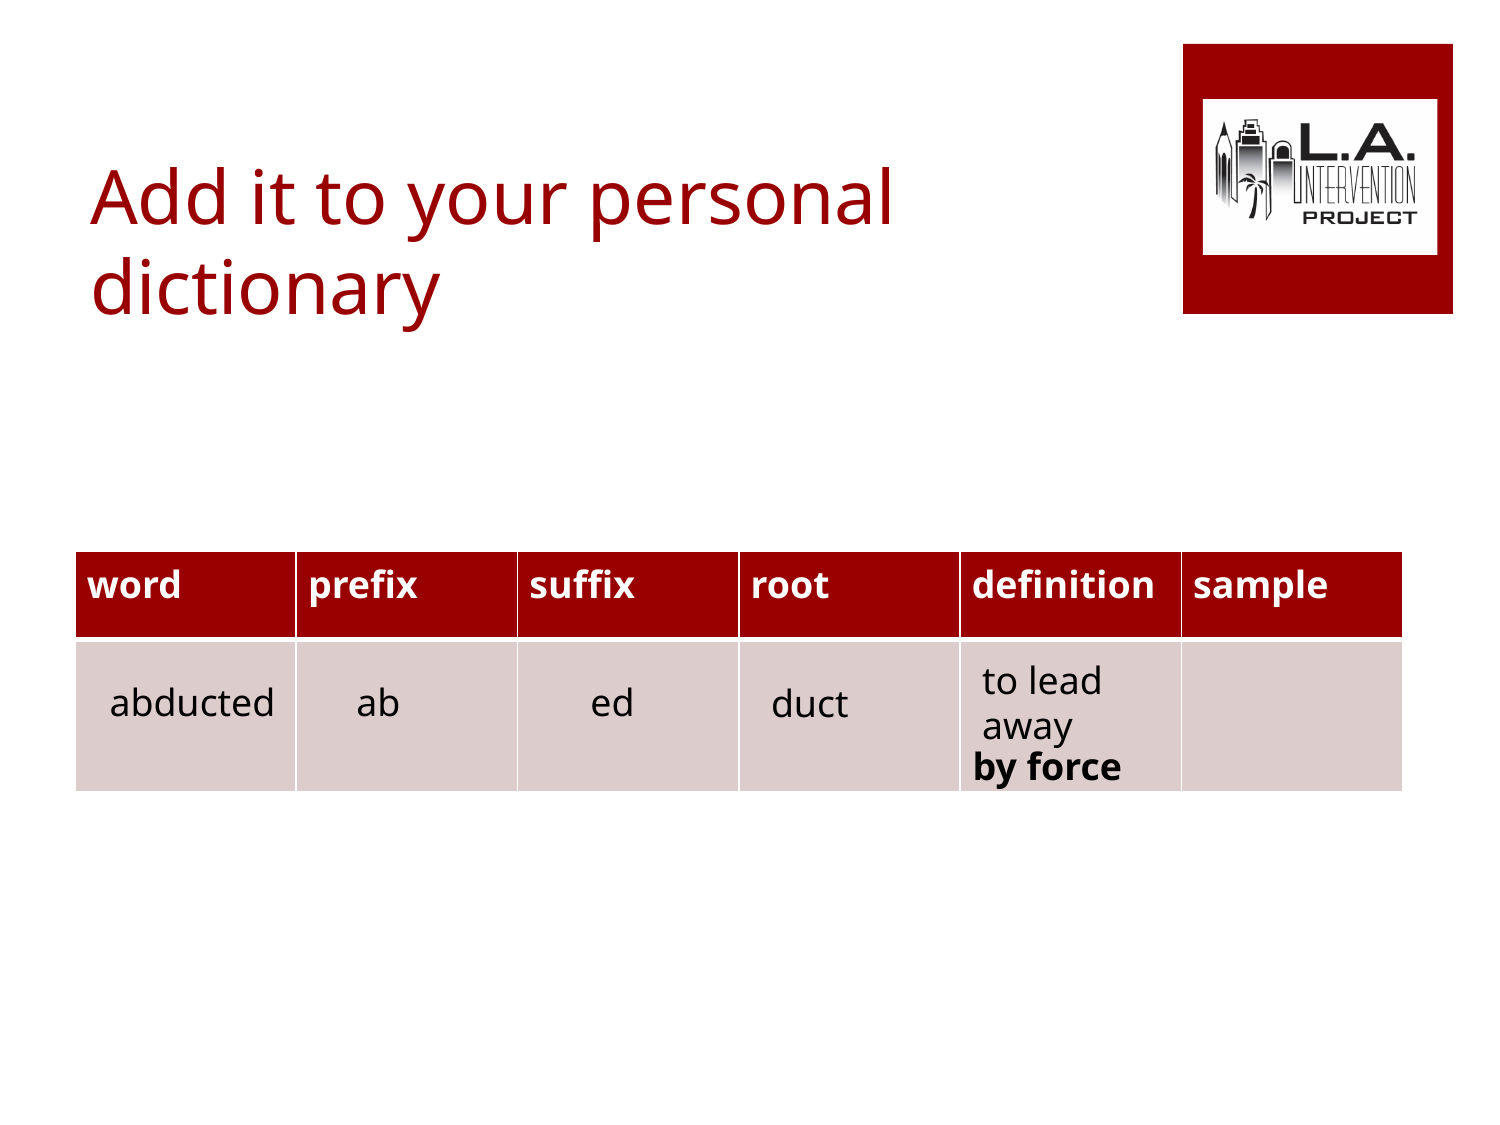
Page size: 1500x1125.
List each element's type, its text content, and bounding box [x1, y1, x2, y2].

title Add it to your personal dictionary [75, 149, 1143, 338]
text_box by force [957, 735, 1138, 795]
table_header word [76, 552, 295, 637]
text_box duct [756, 672, 864, 733]
table_header definition [961, 552, 1181, 637]
table_header sample [1182, 552, 1402, 637]
text_box to lead away [967, 649, 1128, 735]
table_cell [297, 642, 517, 791]
table_header root [740, 552, 959, 637]
text_box ed [575, 671, 650, 732]
table_cell [1182, 642, 1402, 791]
table_cell [740, 642, 959, 791]
text_box ab [341, 671, 416, 732]
table_header prefix [297, 552, 517, 637]
picture [1202, 99, 1438, 255]
table_cell [76, 642, 295, 791]
text_box abducted [94, 671, 291, 732]
table_cell [961, 642, 1181, 791]
table_cell [518, 642, 738, 791]
table_header suffix [518, 552, 738, 637]
